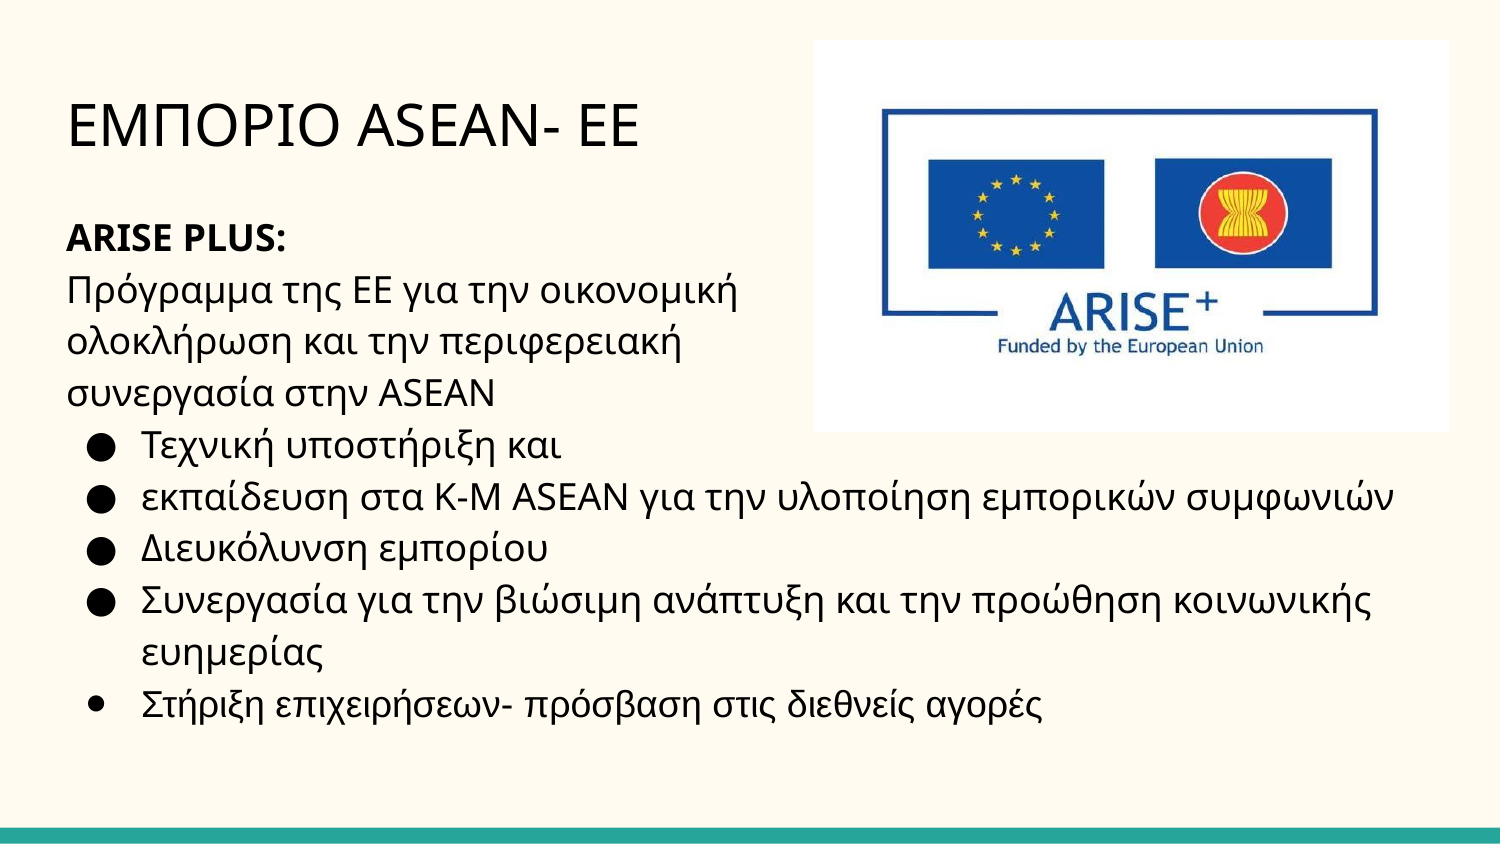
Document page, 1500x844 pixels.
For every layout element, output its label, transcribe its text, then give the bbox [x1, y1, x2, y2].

list ARISE PLUS: Πρόγραμμα της ΕΕ για την οικονομική ολοκλήρωση και την περιφερειακή συνεργασία στην ASEAN Τεχνική υποστήριξη και εκπαίδευση στα Κ-Μ ASEAN για την υλοποίηση εμπορικών συμφωνιών Διευκόλυνση εμπορίου Συνεργασία για την βιώσιμη ανάπτυξη και την προώθηση κοινωνικής ευημερίας Στήριξη επιχειρήσεων- πρόσβαση στις διεθνείς αγορές [51, 192, 1449, 750]
picture [813, 40, 1450, 433]
title ΕΜΠΟΡΙΟ ASEAN- ΕΕ [51, 72, 808, 174]
